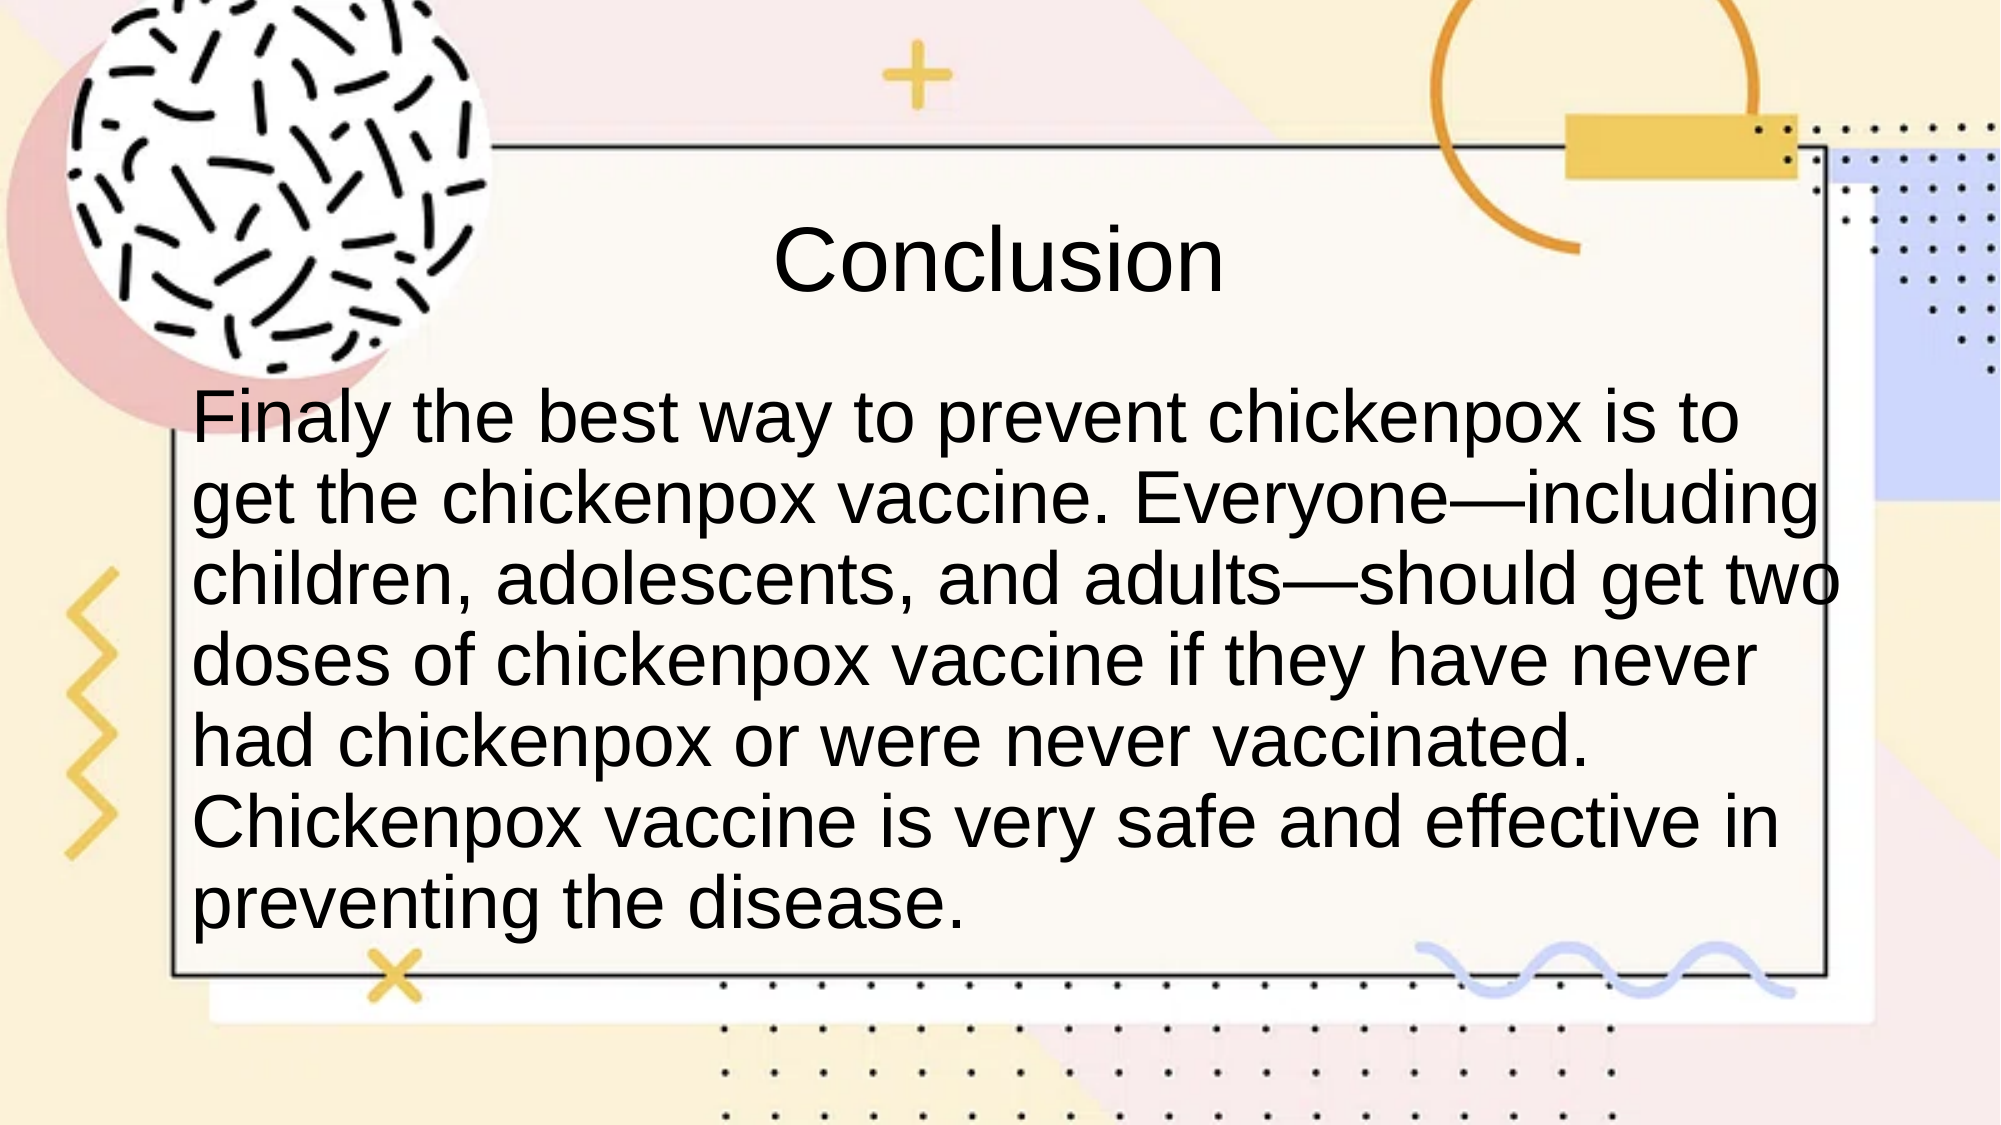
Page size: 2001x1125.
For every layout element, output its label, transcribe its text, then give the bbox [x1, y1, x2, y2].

picture [0, 0, 2001, 1125]
list Finaly the best way to prevent chickenpox is to get the chickenpox vaccine. Everyone—including children, adolescents, and adults—should get two doses of chickenpox vaccine if they have never had chickenpox or were never vaccinated. Chickenpox vaccine is very safe and effective in preventing the disease. [176, 370, 1863, 1014]
title Conclusion [137, 153, 1863, 371]
